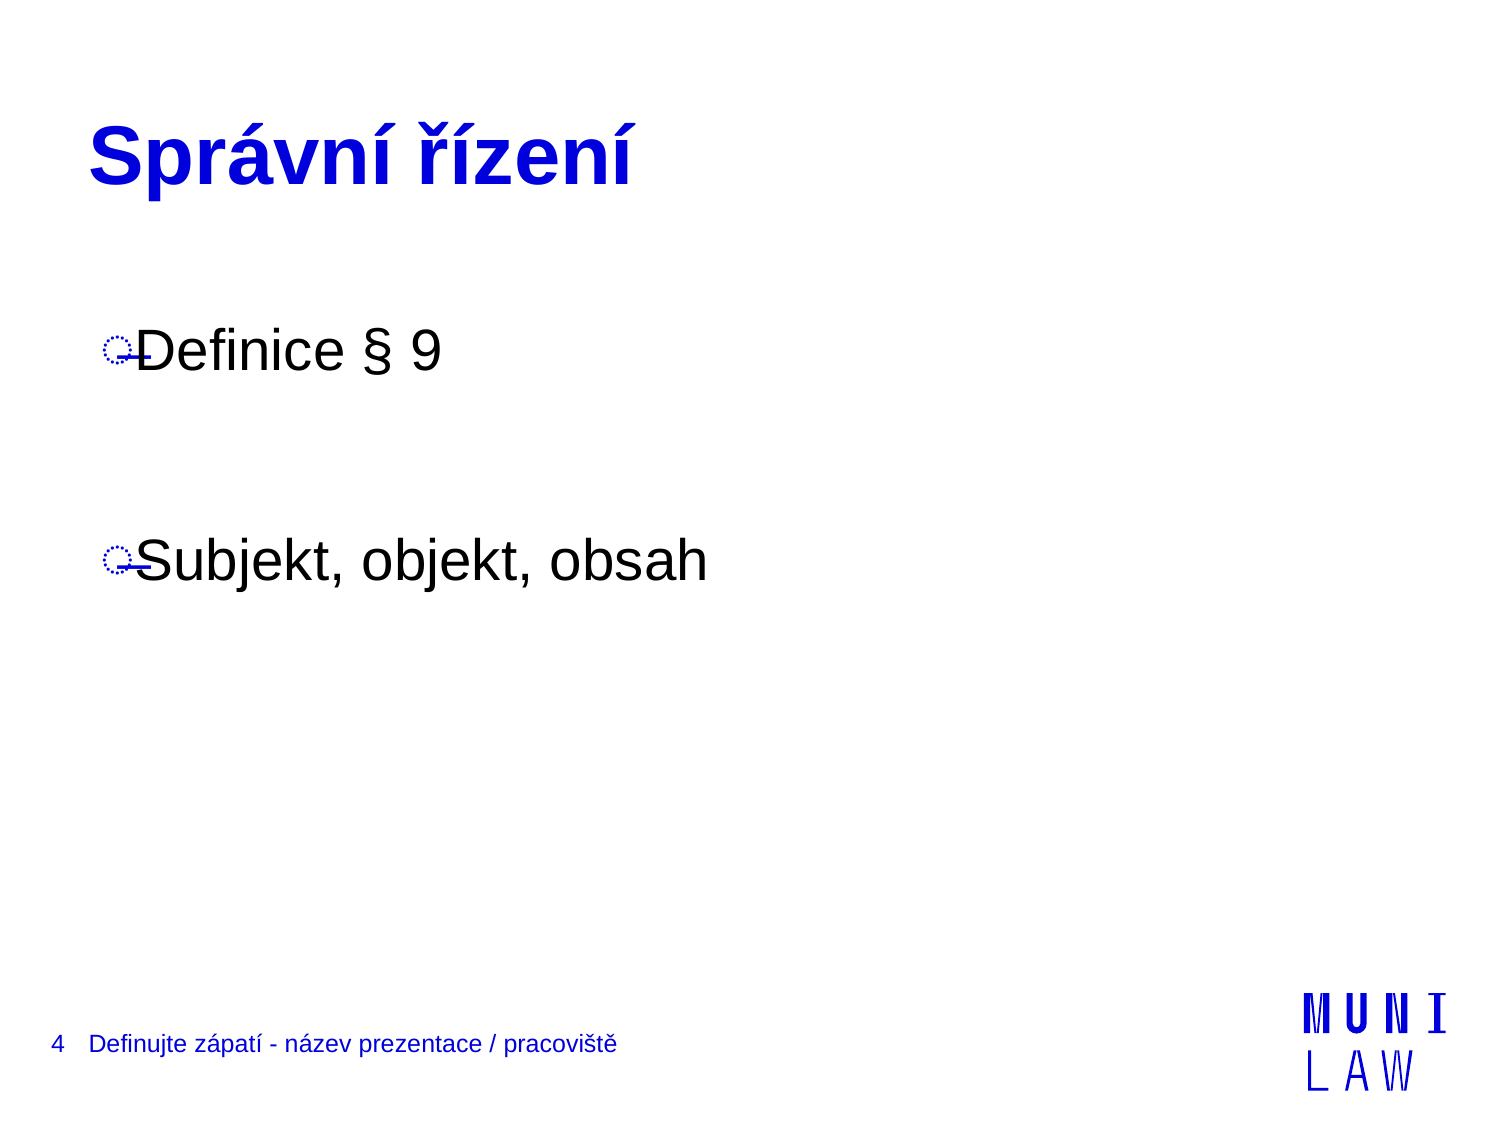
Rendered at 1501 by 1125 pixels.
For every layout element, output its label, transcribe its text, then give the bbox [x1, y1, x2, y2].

slide_number 4 [50, 1021, 82, 1063]
footer Definujte zápatí - název prezentace / pracoviště [88, 1021, 1064, 1063]
list Definice § 9 Subjekt, objekt, obsah [88, 277, 1412, 957]
title Správní řízení [88, 118, 1412, 193]
